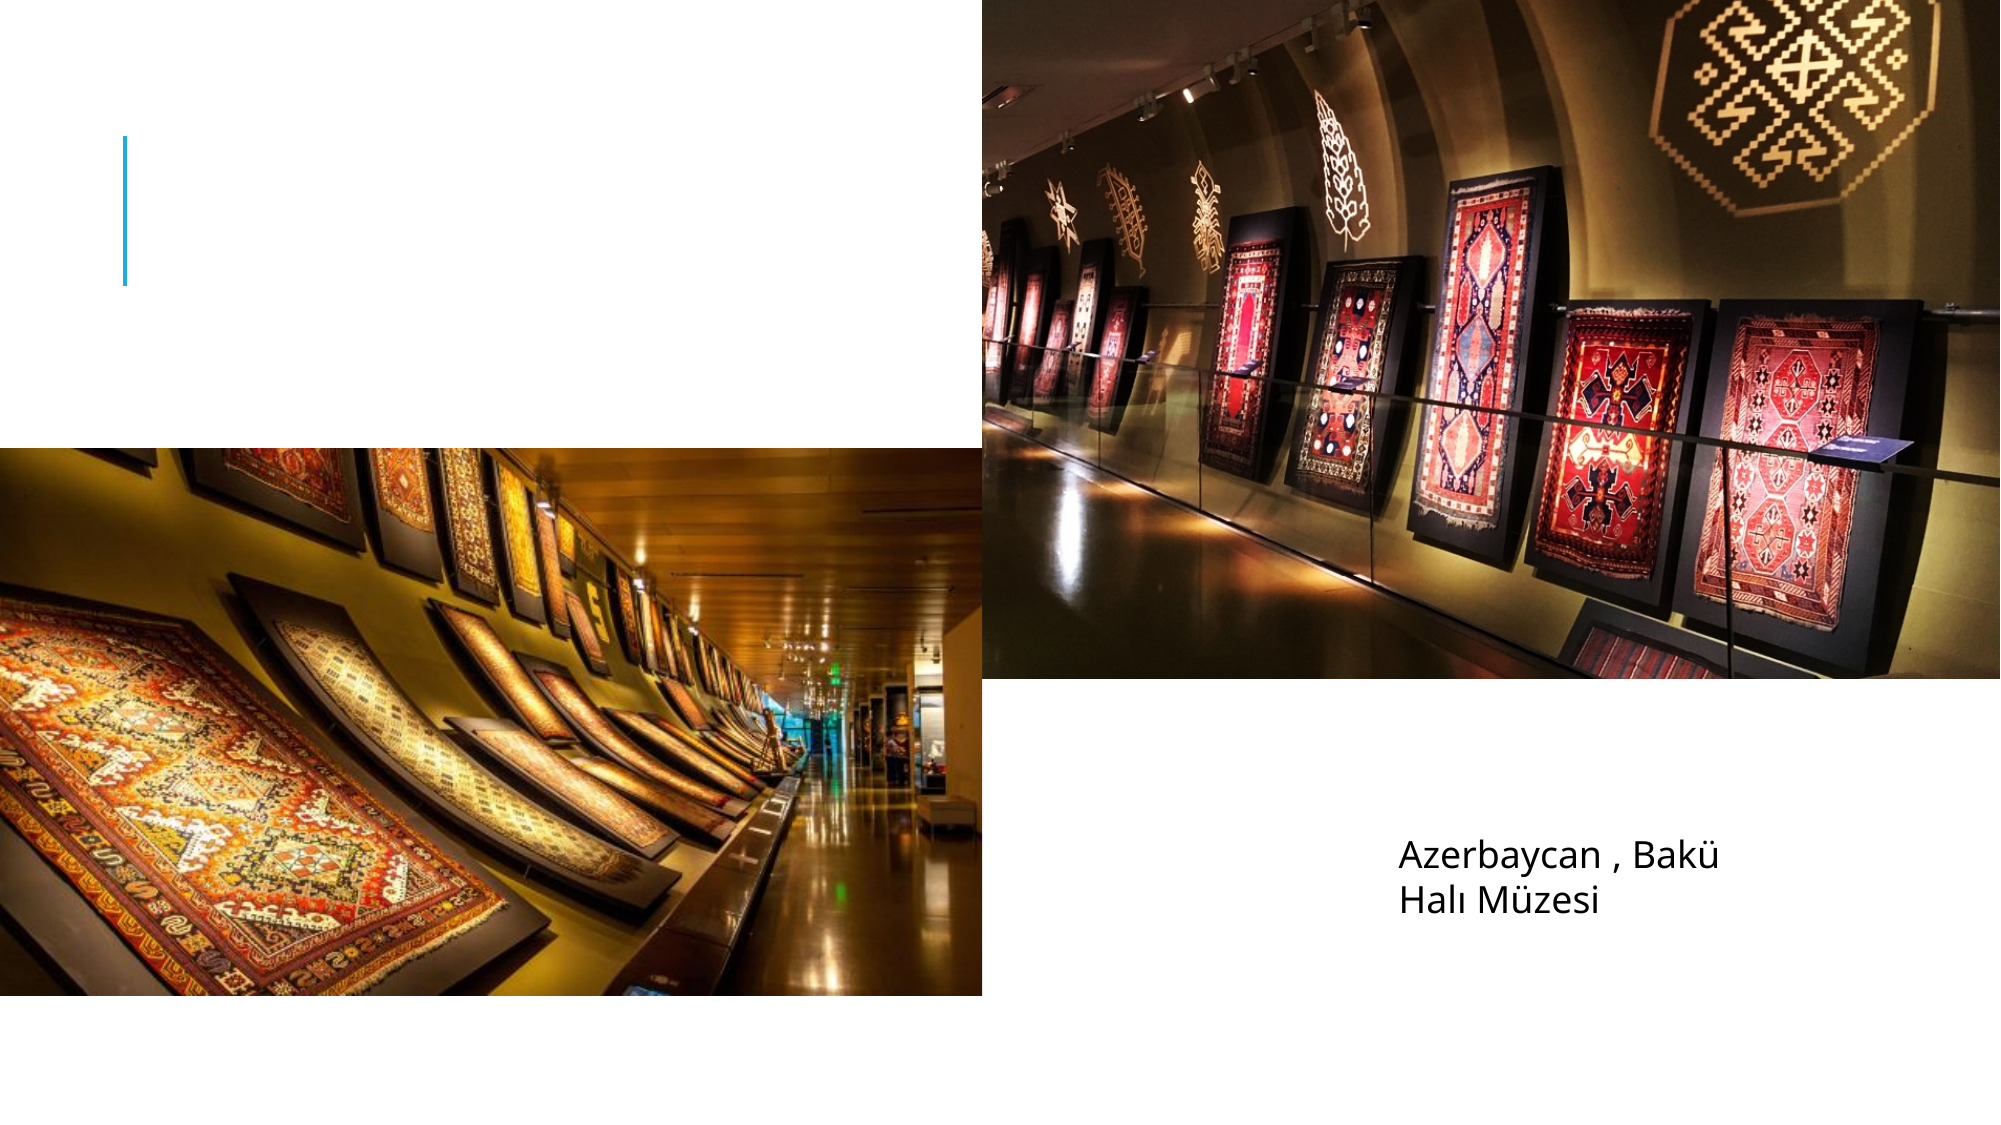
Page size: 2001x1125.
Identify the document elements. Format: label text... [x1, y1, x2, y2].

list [981, 0, 2000, 679]
text_box Azerbaycan , Bakü Halı Müzesi [1383, 823, 1736, 929]
picture [0, 437, 983, 996]
